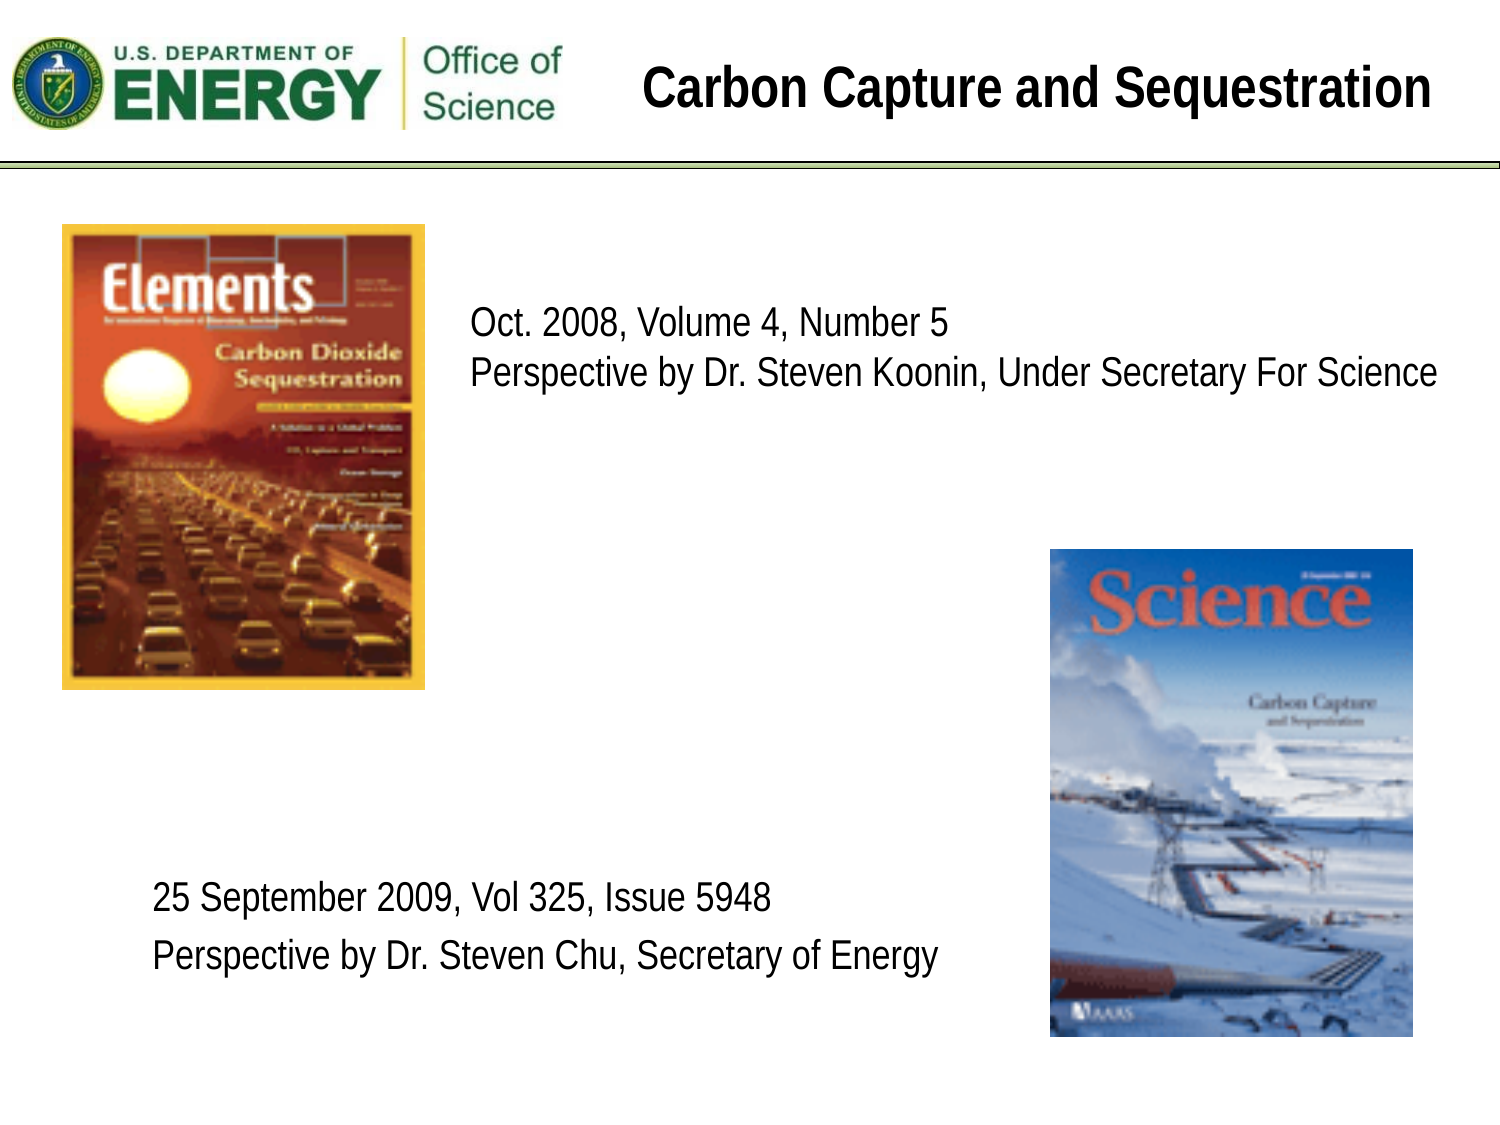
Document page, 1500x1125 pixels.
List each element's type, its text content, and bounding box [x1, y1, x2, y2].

picture [62, 224, 426, 691]
title Carbon Capture and Sequestration [574, 24, 1500, 144]
text_box Oct. 2008, Volume 4, Number 5 Perspective by Dr. Steven Koonin, Under Secretary For Science [455, 287, 1463, 403]
picture [1049, 549, 1413, 1037]
list 25 September 2009, Vol 325, Issue 5948 Perspective by Dr. Steven Chu, Secretary of Energy [137, 862, 1038, 1013]
picture [12, 37, 563, 130]
